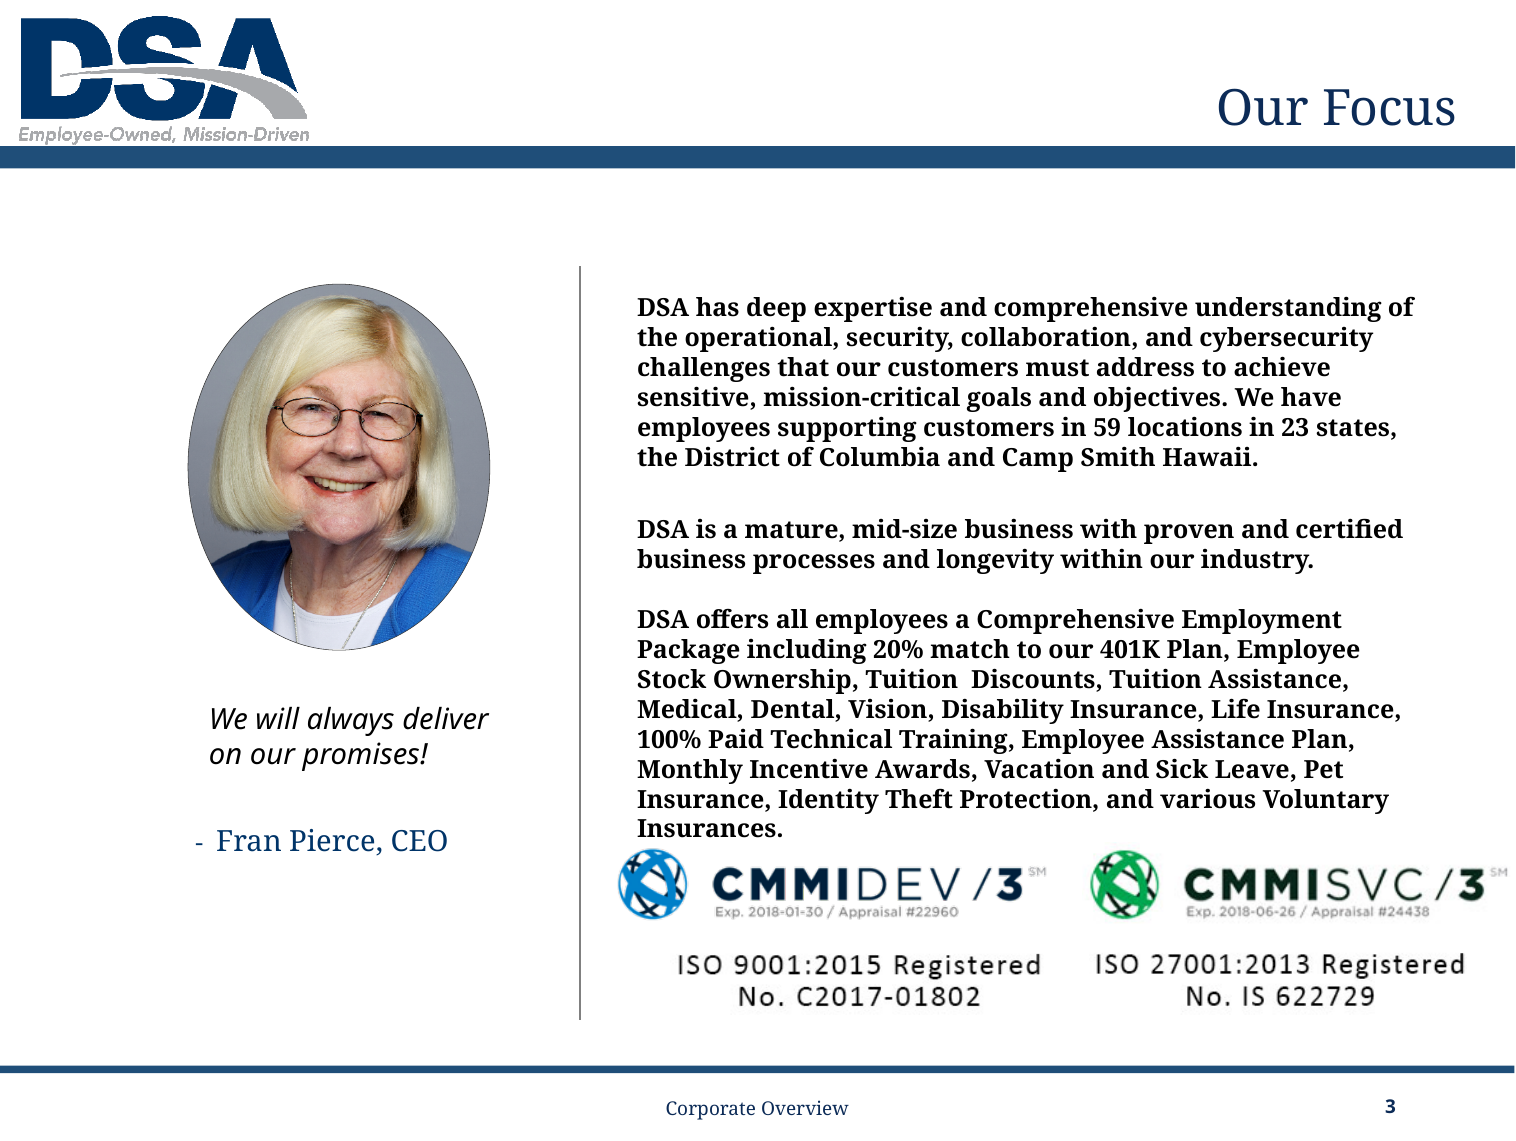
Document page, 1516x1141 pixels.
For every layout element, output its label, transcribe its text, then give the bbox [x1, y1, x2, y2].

picture [1089, 943, 1472, 1020]
picture [187, 284, 490, 651]
slide_number 3 [1070, 1077, 1411, 1139]
picture [669, 944, 1049, 1020]
picture [17, 16, 309, 145]
text_box We will always deliver on our promises! [193, 692, 520, 778]
footer Corporate Overview [501, 1077, 1014, 1139]
text_box DSA has deep expertise and comprehensive understanding of the operational, security, collaboration, and cybersecurity challenges that our customers must address to achieve sensitive, mission-critical goals and objectives. We have employees supporting customers in 59 locations in 23 states, the District of Columbia and Camp Smith Hawaii. DSA is a mature, mid-size business with proven and certified business processes and longevity within our industry. DSA offers all employees a Comprehensive Employment Package including 20% match to our 401K Plan, Employee Stock Ownership, Tuition Discounts, Tuition Assistance, Medical, Dental, Vision, Disability Insurance, Life Insurance, 100% Paid Technical Training, Employee Assistance Plan, Monthly Incentive Awards, Vacation and Sick Leave, Pet Insurance, Identity Theft Protection, and various Voluntary Insurances. [621, 283, 1432, 851]
text_box - Fran Pierce, CEO [180, 815, 464, 866]
picture [1082, 842, 1516, 928]
text_box Our Focus [420, 74, 1472, 173]
picture [609, 840, 1055, 929]
